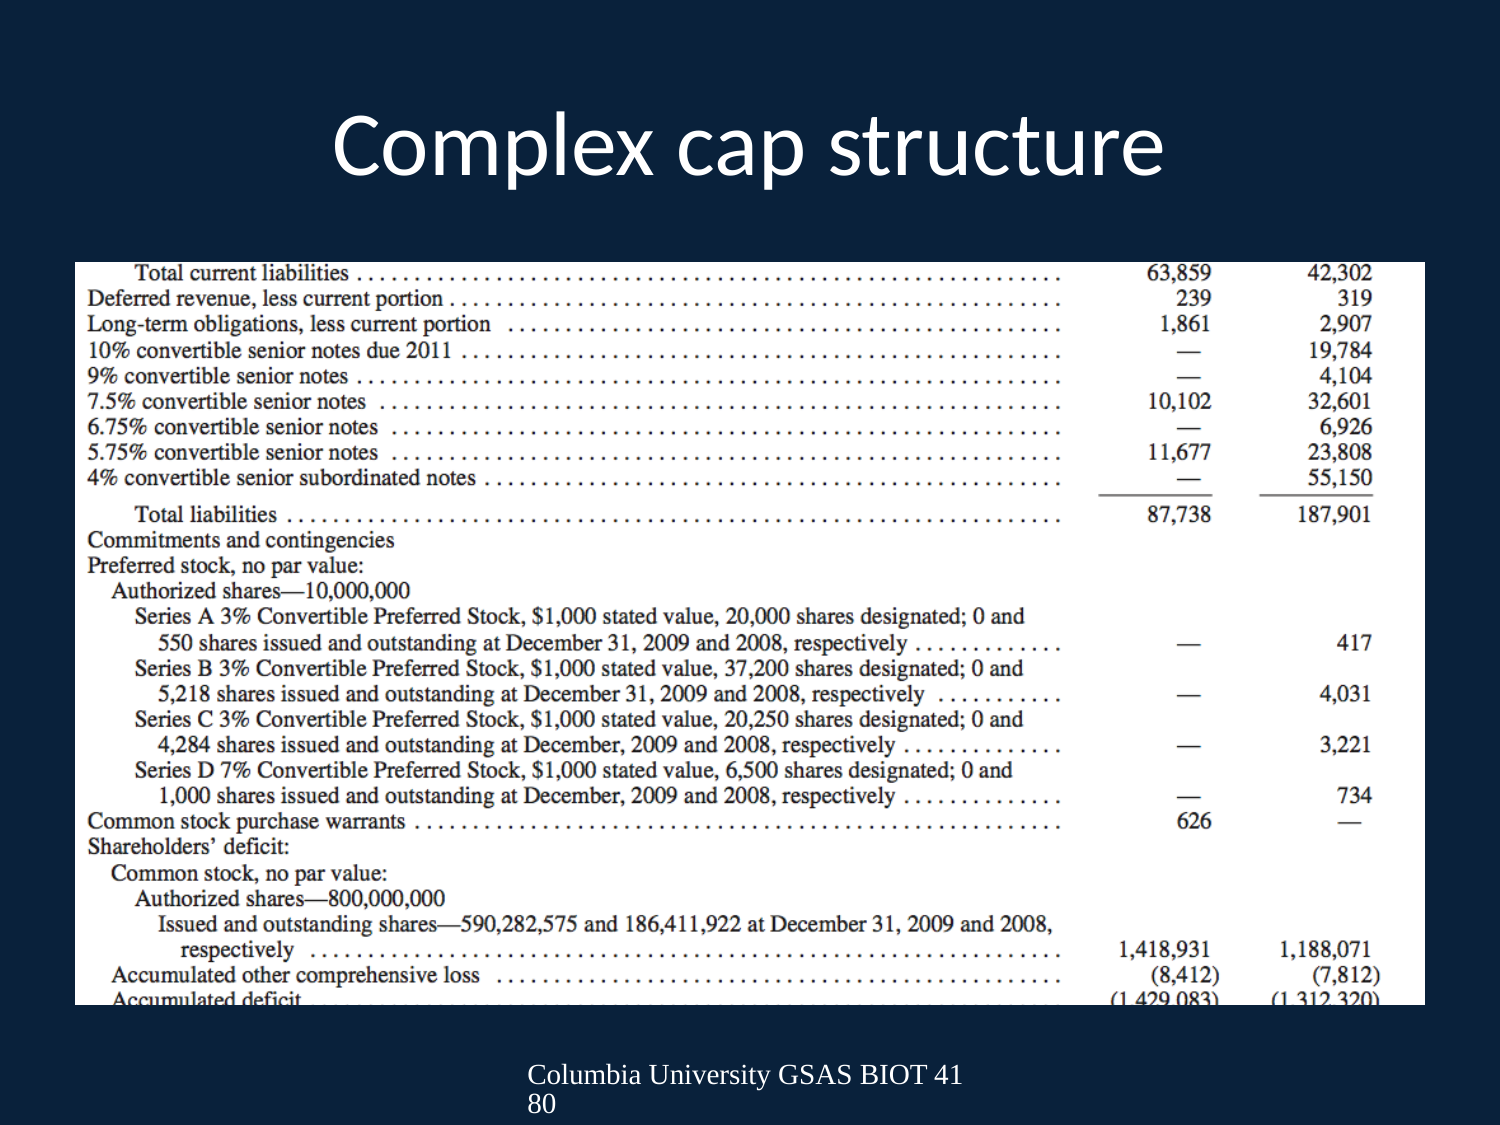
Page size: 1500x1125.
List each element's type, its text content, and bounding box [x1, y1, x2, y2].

title Complex cap structure [75, 45, 1425, 233]
footer Columbia University GSAS BIOT 4180 [512, 1042, 988, 1103]
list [74, 262, 1426, 1006]
